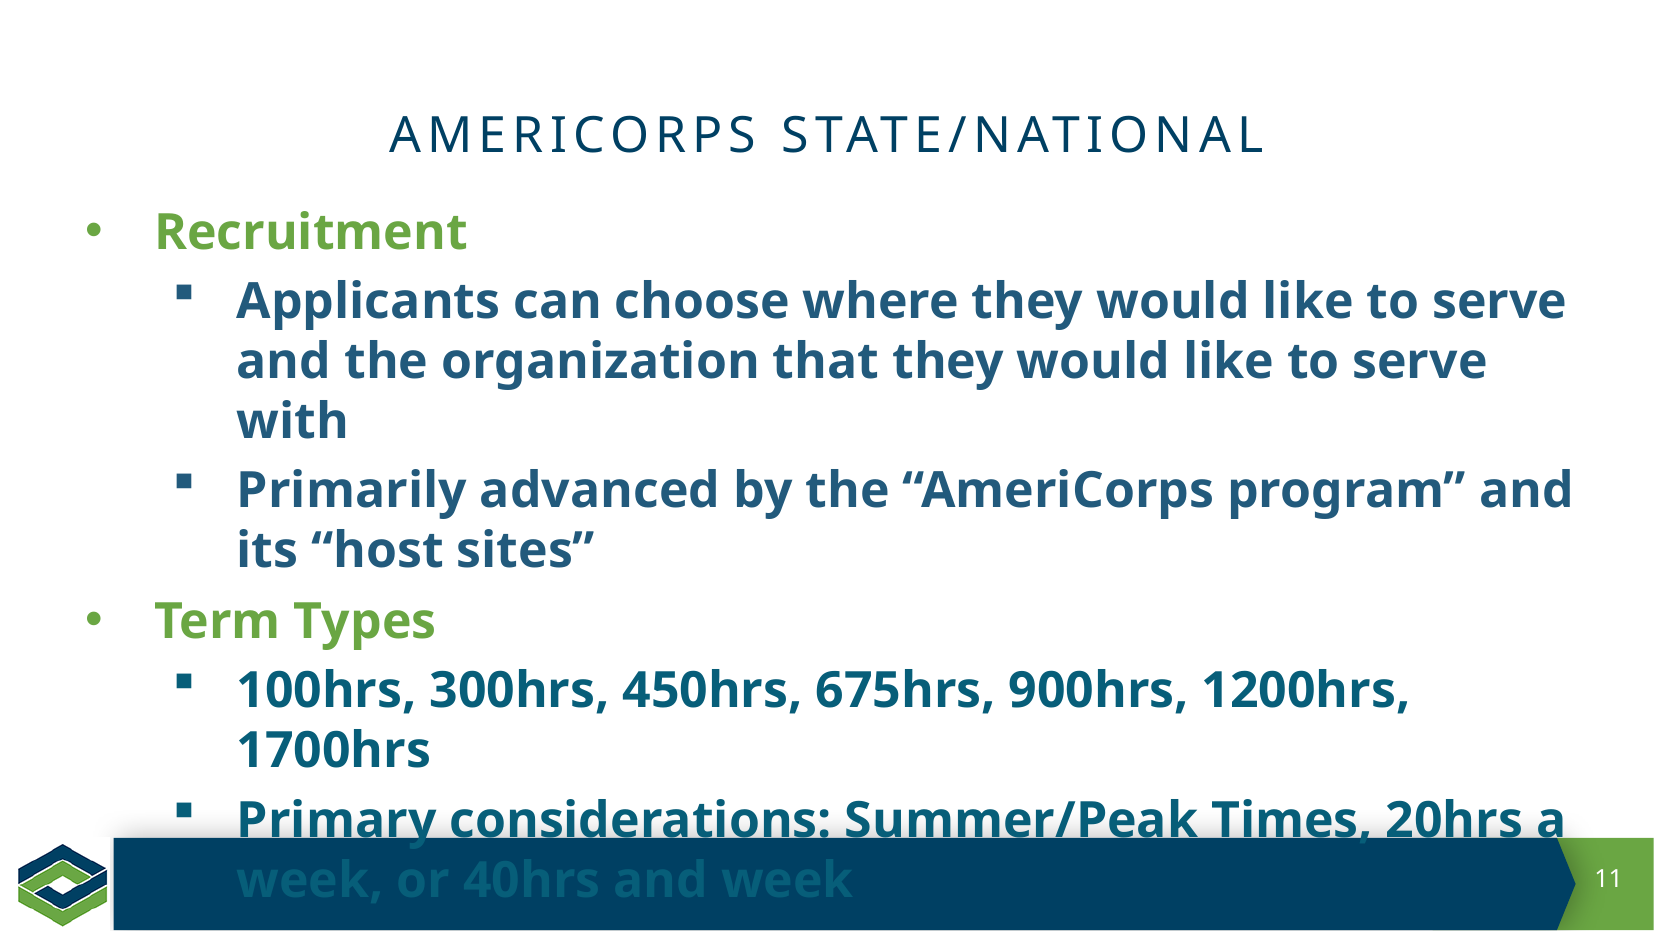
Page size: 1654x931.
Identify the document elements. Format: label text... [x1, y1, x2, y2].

title AmeriCorps State/National [56, 80, 1598, 184]
picture [15, 837, 110, 931]
list Recruitment Applicants can choose where they would like to serve and the organization that they would like to serve with Primarily advanced by the “AmeriCorps program” and its “host sites” Term Types 100hrs, 300hrs, 450hrs, 675hrs, 900hrs, 1200hrs, 1700hrs Primary considerations: Summer/Peak Times, 20hrs a week, or 40hrs and week [56, 184, 1598, 802]
text_box 11 [1570, 855, 1647, 905]
